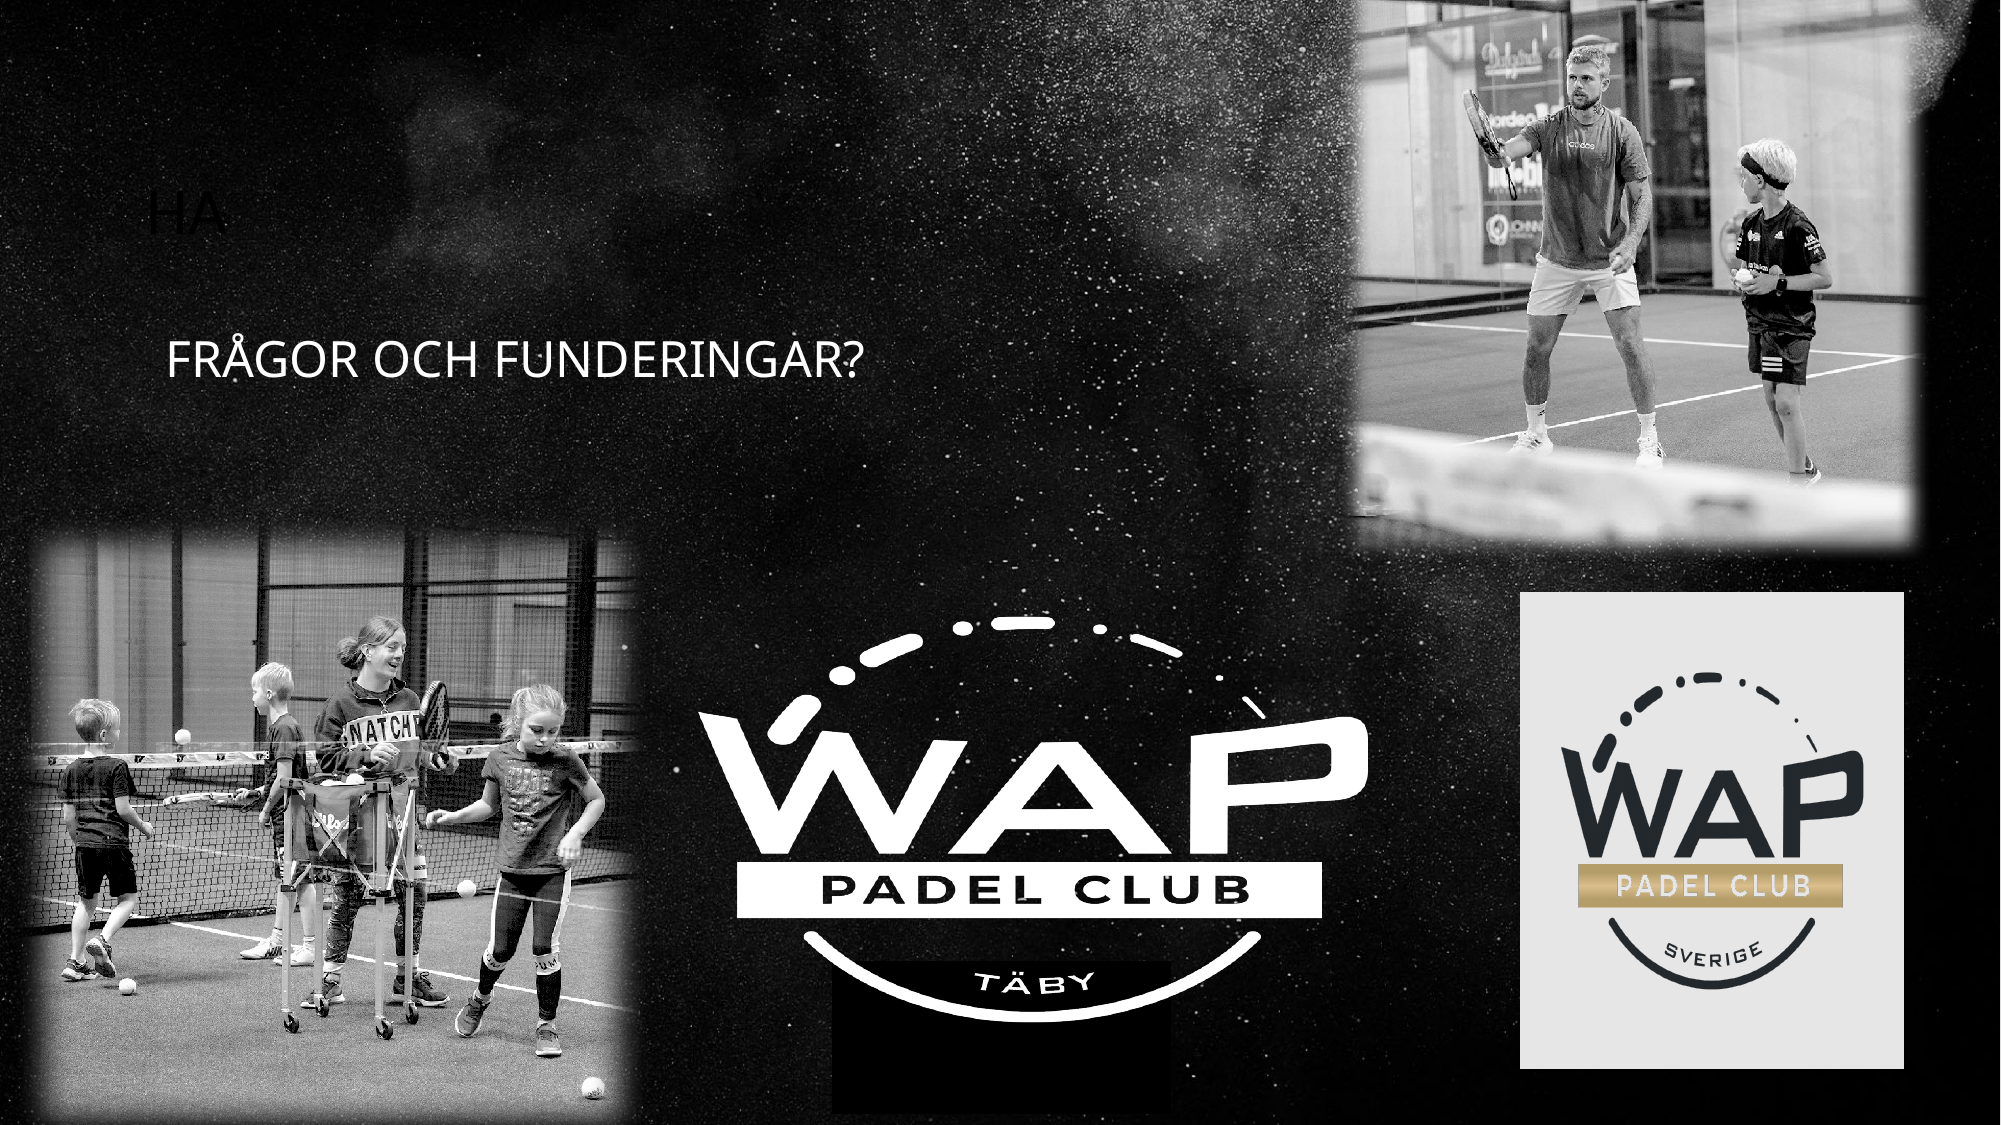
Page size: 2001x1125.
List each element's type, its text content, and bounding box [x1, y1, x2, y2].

text_box [985, 396, 1337, 513]
text_box [593, 166, 1164, 228]
list [39, 275, 985, 513]
picture [0, 0, 2001, 1125]
text_box HA [132, 160, 593, 256]
text_box FRÅGOR OCH FUNDERINGAR? [150, 275, 1337, 396]
text_box [16, 6, 744, 113]
